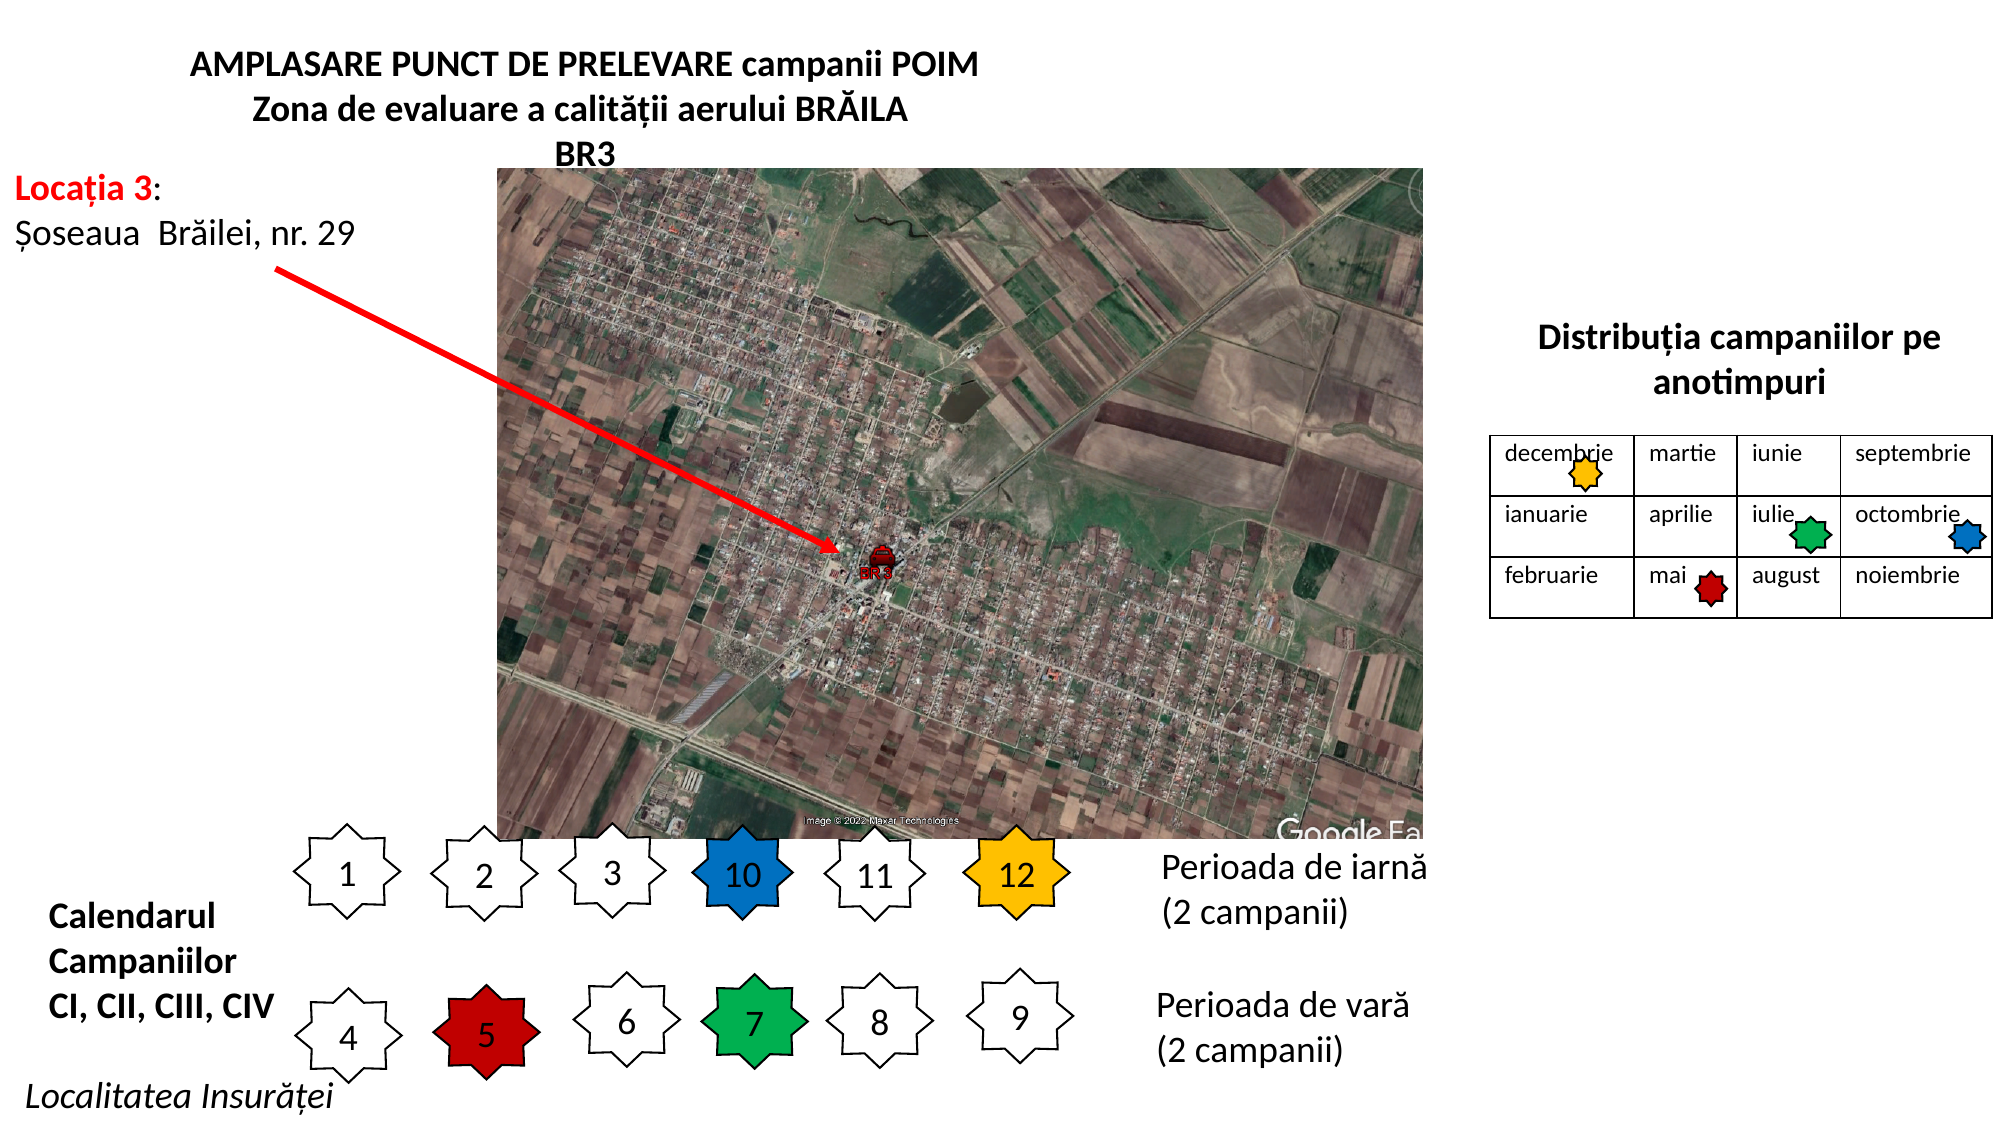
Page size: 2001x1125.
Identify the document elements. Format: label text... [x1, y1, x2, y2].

text_box 8 [825, 971, 935, 1070]
table_cell mai [1635, 558, 1736, 617]
table_cell ianuarie [1491, 497, 1633, 556]
text_box Distribuția campaniilor pe anotimpuri [1487, 304, 1992, 409]
table_cell noiembrie [1841, 558, 1991, 617]
text_box 9 [965, 967, 1075, 1065]
text_box AMPLASARE PUNCT DE PRELEVARE campanii POIM Zona de evaluare a calității aerului BRĂILA BR3 [174, 31, 996, 168]
table_header martie [1635, 436, 1736, 495]
text_box 3 [557, 839, 668, 920]
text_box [275, 268, 840, 554]
table_cell aprilie [1635, 497, 1736, 556]
text_box 4 [293, 986, 404, 1085]
text_box Perioada de vară (2 campanii) [1141, 972, 1426, 1078]
picture [497, 168, 1423, 839]
table_cell iulie [1738, 497, 1840, 556]
table_header septembrie [1841, 436, 1991, 495]
table_header decembrie [1491, 436, 1633, 495]
text_box 12 [961, 839, 1072, 922]
text_box [1567, 454, 1604, 493]
table_header iunie [1738, 436, 1840, 495]
text_box 5 [431, 983, 542, 1081]
text_box Locația 3: Șoseaua Brăilei, nr. 29 [0, 155, 629, 260]
text_box [1693, 569, 1729, 608]
text_box [1947, 518, 1988, 555]
text_box 11 [823, 839, 927, 923]
text_box 6 [572, 970, 682, 1069]
text_box Calendarul Campaniilor CI, CII, CIII, CIV [34, 884, 290, 1034]
text_box 1 [292, 822, 402, 921]
table_cell august [1738, 558, 1840, 617]
text_box Perioada de iarnă (2 campanii) [1146, 834, 1444, 940]
text_box Localitatea Insurăței [10, 1063, 349, 1123]
text_box 2 [429, 824, 540, 923]
text_box 10 [690, 839, 795, 922]
text_box 7 [699, 972, 810, 1071]
table_cell februarie [1491, 558, 1633, 617]
table_cell octombrie [1841, 497, 1991, 556]
text_box [1788, 515, 1833, 555]
